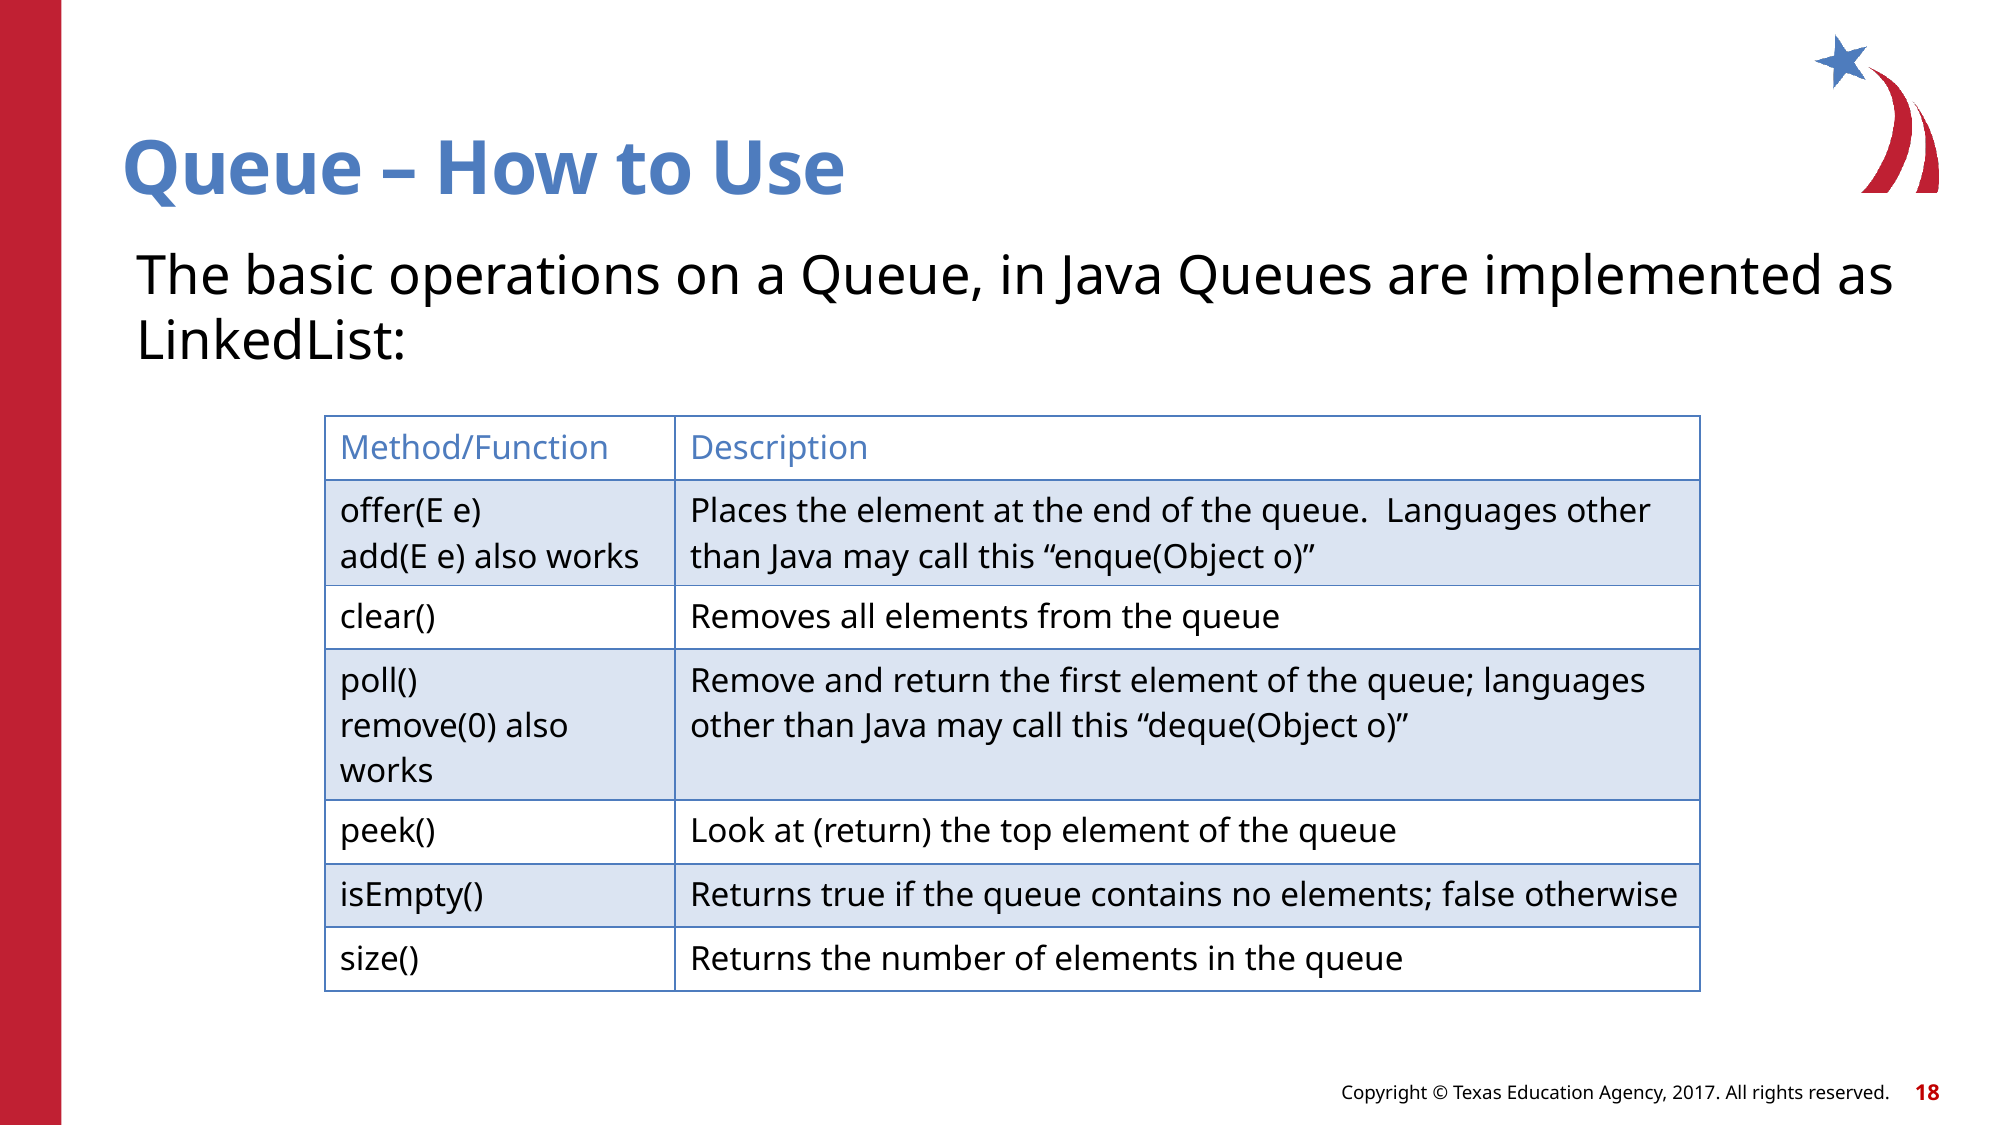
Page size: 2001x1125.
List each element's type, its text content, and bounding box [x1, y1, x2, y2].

table_cell Look at (return) the top element of the queue [676, 801, 1699, 863]
table_cell isEmpty() [326, 865, 674, 926]
table_cell size() [326, 928, 674, 990]
table_cell Remove and return the first element of the queue; languages other than Java may call this “deque(Object o)” [676, 650, 1699, 799]
table_header Method/Function [326, 417, 674, 479]
list The basic operations on a Queue, in Java Queues are implemented as LinkedList: [121, 233, 1936, 1010]
title Queue – How to Use [121, 66, 1772, 211]
table_cell Places the element at the end of the queue. Languages other than Java may call this “enque(Object o)” [676, 481, 1699, 585]
table_cell clear() [326, 586, 674, 648]
table_cell poll() remove(0) also works [326, 650, 674, 799]
table_header Description [676, 417, 1699, 479]
table_cell Removes all elements from the queue [676, 586, 1699, 648]
table_cell Returns true if the queue contains no elements; false otherwise [676, 865, 1699, 926]
table_cell Returns the number of elements in the queue [676, 928, 1699, 990]
table_cell peek() [326, 801, 674, 863]
table_cell offer(E e) add(E e) also works [326, 481, 674, 585]
picture [1814, 34, 1939, 193]
